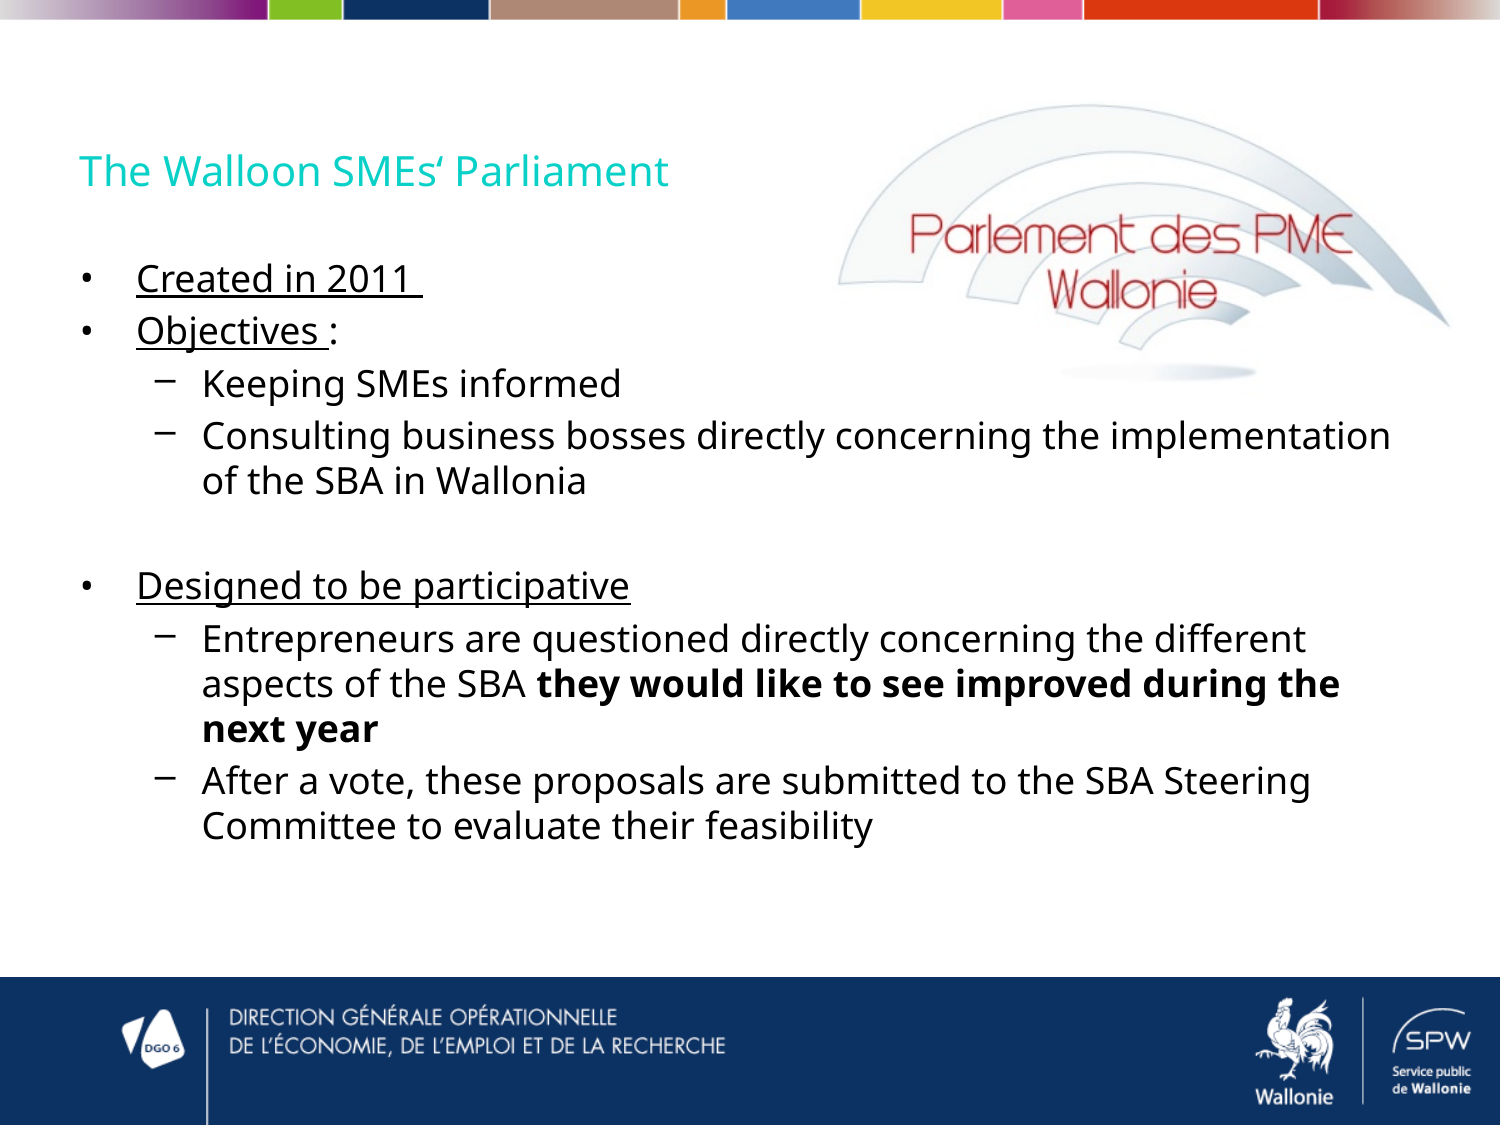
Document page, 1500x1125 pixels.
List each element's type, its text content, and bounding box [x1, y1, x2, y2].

picture [832, 99, 1459, 398]
picture [0, 0, 1500, 24]
list The Walloon SMEs‘ Parliament Created in 2011 Objectives : Keeping SMEs informed Consulting business bosses directly concerning the implementation of the SBA in Wallonia Designed to be participative Entrepreneurs are questioned directly concerning the different aspects of the SBA they would like to see improved during the next year After a vote, these proposals are submitted to the SBA Steering Committee to evaluate their feasibility [64, 136, 1424, 817]
picture [0, 977, 1500, 1125]
